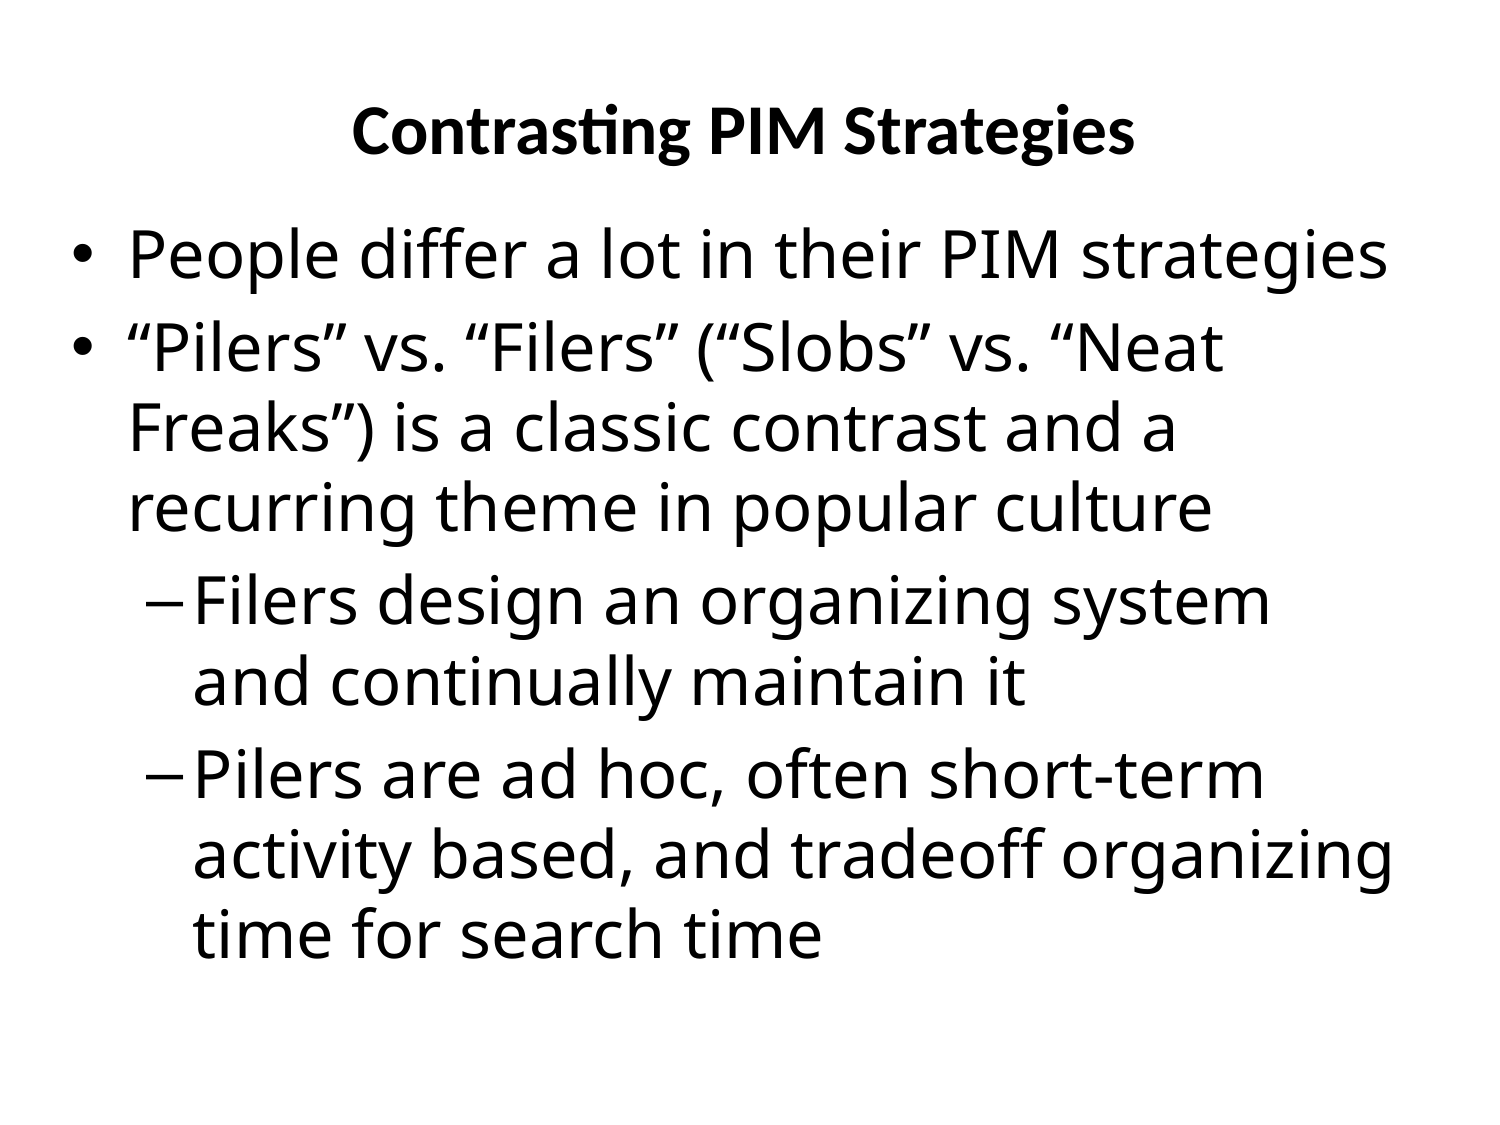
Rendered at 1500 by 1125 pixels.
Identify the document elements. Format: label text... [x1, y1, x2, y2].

list People differ a lot in their PIM strategies “Pilers” vs. “Filers” (“Slobs” vs. “Neat Freaks”) is a classic contrast and a recurring theme in popular culture Filers design an organizing system and continually maintain it Pilers are ad hoc, often short-term activity based, and tradeoff organizing time for search time [55, 145, 1419, 980]
title Contrasting PIM Strategies [69, 75, 1420, 263]
